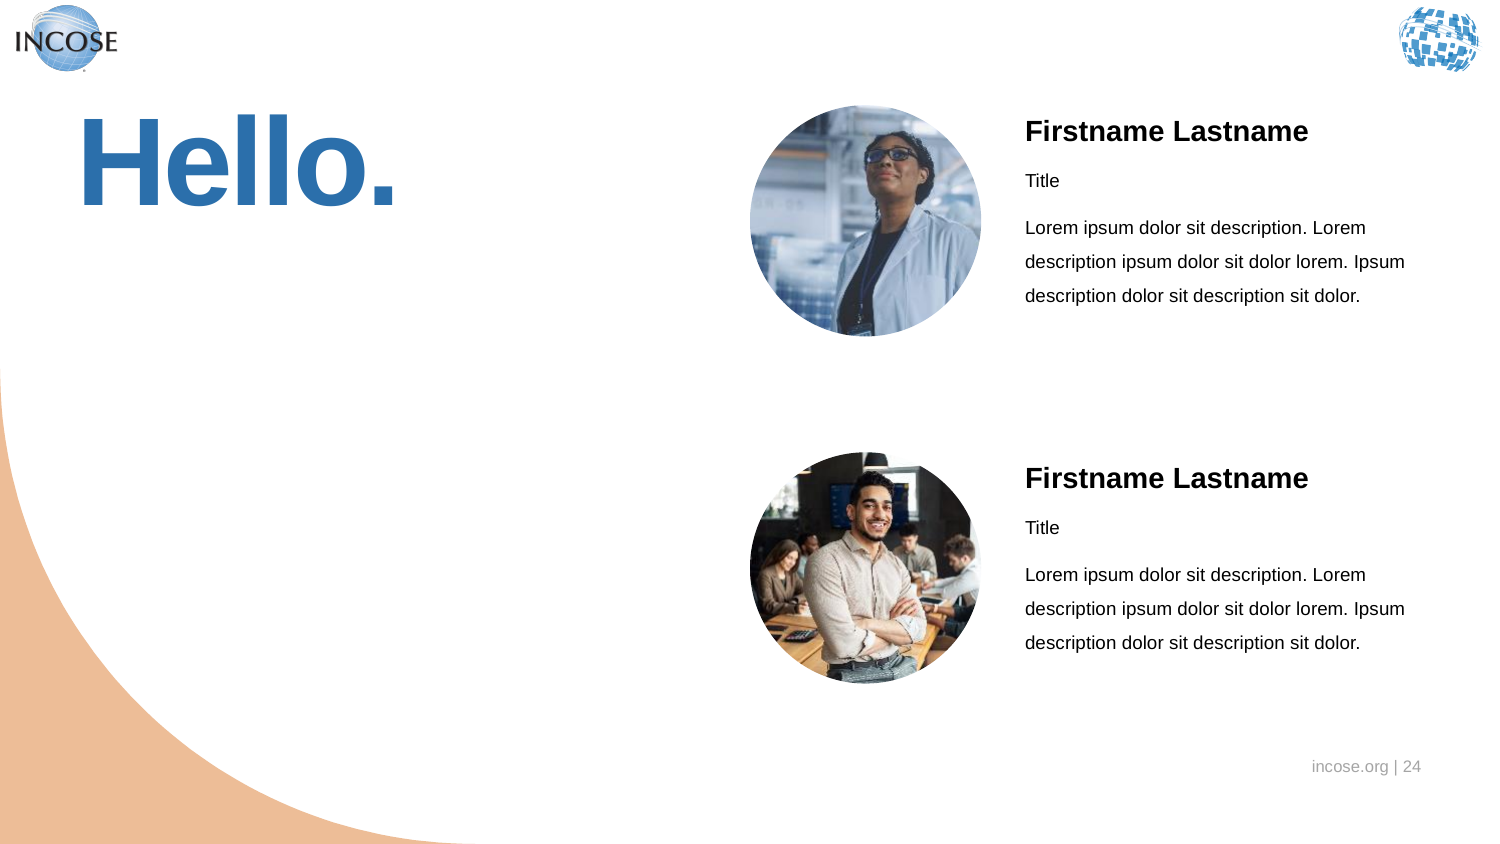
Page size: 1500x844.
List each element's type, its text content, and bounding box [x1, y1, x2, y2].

picture [749, 104, 982, 337]
list Title [1025, 160, 1425, 204]
list Title [1025, 508, 1425, 551]
picture [749, 452, 982, 684]
list Lorem ipsum dolor sit description. Lorem description ipsum dolor sit dolor lorem. Ipsum description dolor sit description sit dolor. [1025, 204, 1425, 337]
list Firstname Lastname [1025, 105, 1425, 160]
list Firstname Lastname [1025, 452, 1425, 508]
list Lorem ipsum dolor sit description. Lorem description ipsum dolor sit dolor lorem. Ipsum description dolor sit description sit dolor. [1025, 551, 1425, 684]
picture [16, 5, 118, 72]
list Hello. [76, 97, 614, 254]
text_box [0, 368, 476, 844]
picture [1398, 7, 1484, 72]
